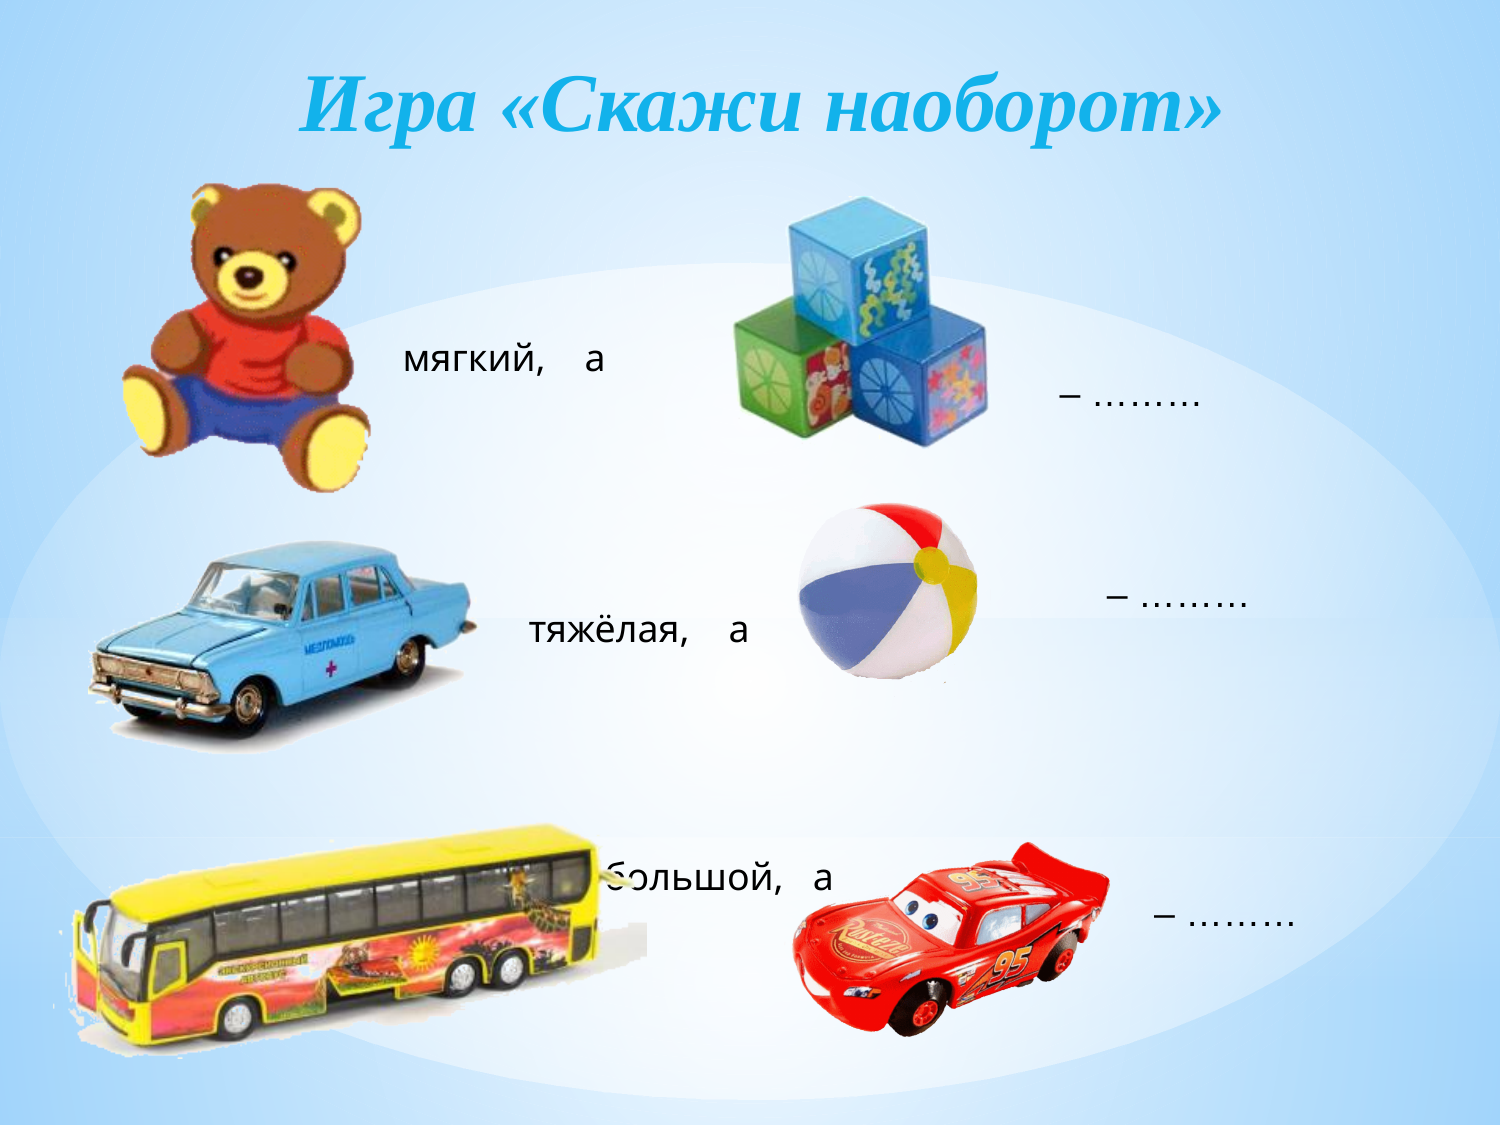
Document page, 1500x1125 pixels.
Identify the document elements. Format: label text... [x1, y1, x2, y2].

text_box – ……… [1081, 562, 1277, 623]
text_box мягкий, а [416, 326, 621, 386]
text_box большой, а [652, 845, 781, 906]
picture [88, 148, 480, 762]
text_box – ……… [1128, 881, 1324, 942]
picture [52, 810, 648, 1059]
picture [726, 196, 999, 449]
text_box – ……… [1034, 361, 1229, 422]
picture [774, 793, 1120, 1070]
text_box Игра «Скажи наоборот» [64, 40, 1483, 256]
picture [796, 491, 991, 698]
text_box тяжёлая, а [513, 597, 774, 658]
